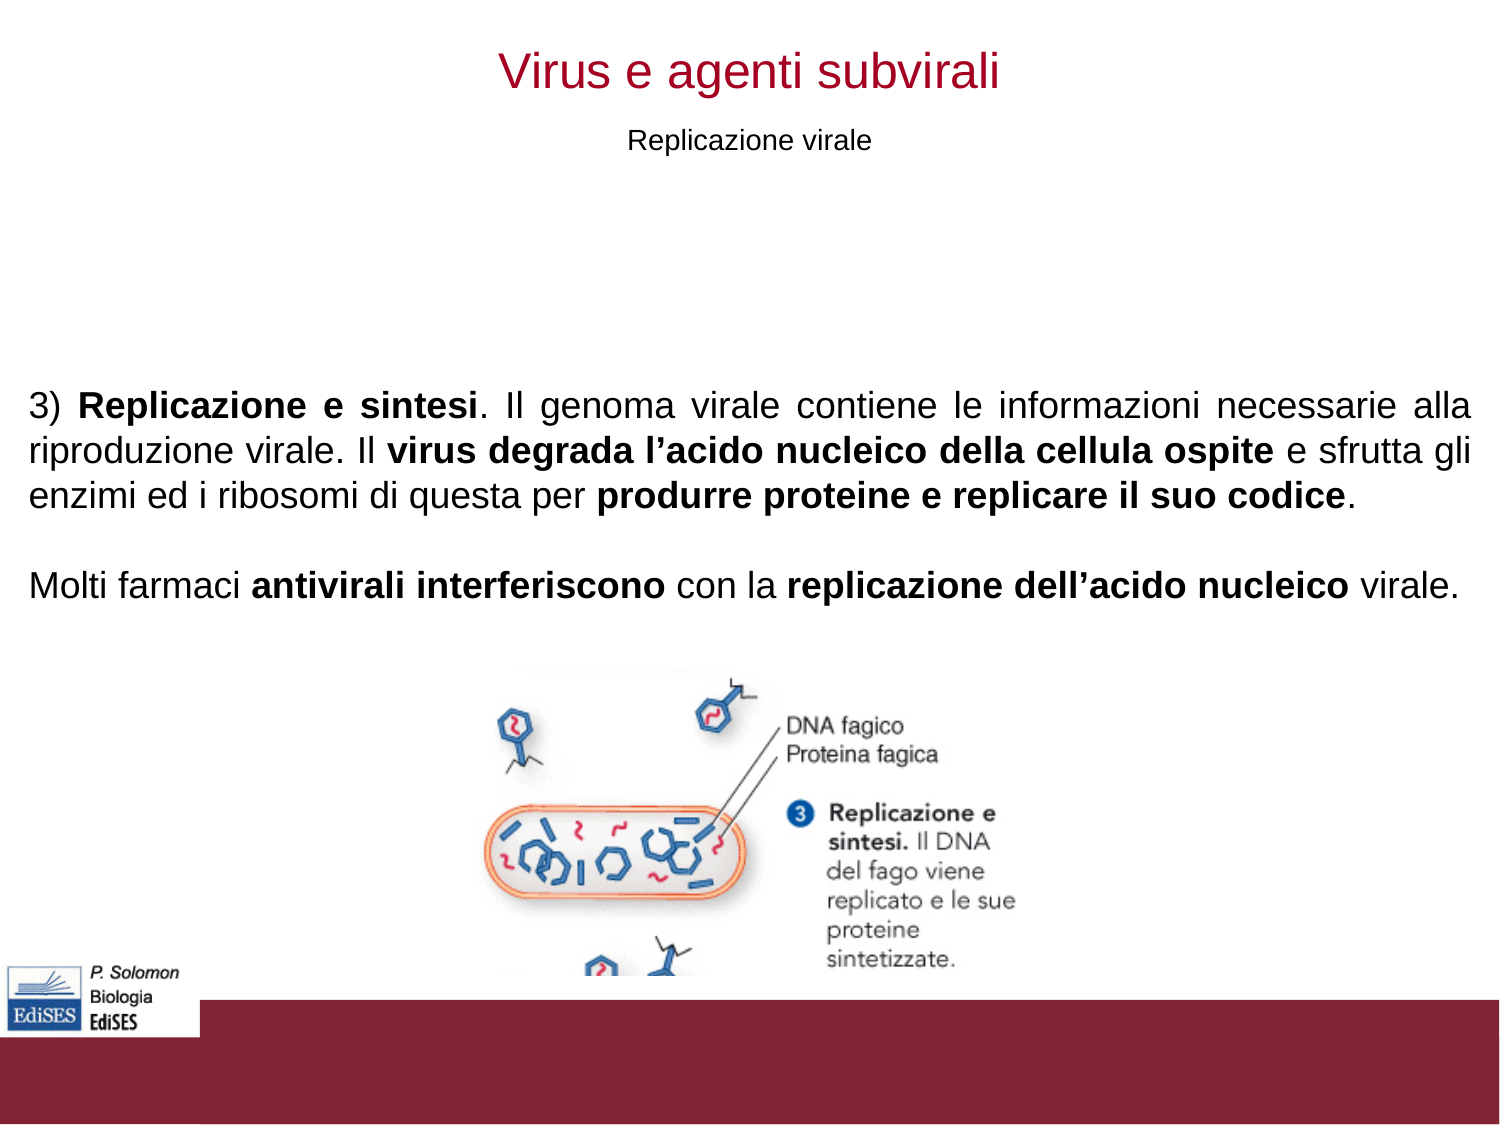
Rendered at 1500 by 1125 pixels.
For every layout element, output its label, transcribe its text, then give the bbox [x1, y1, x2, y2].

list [371, 668, 1129, 977]
picture [1, 963, 191, 1036]
text_box Virus e agenti subvirali [484, 30, 1016, 106]
text_box Replicazione virale [612, 113, 888, 164]
text_box 3) Replicazione e sintesi. Il genoma virale contiene le informazioni necessarie alla riproduzione virale. Il virus degrada l’acido nucleico della cellula ospite e sfrutta gli enzimi ed i ribosomi di questa per produrre proteine e replicare il suo codice. Molti farmaci antivirali interferiscono con la replicazione dell’acido nucleico virale. [13, 373, 1487, 614]
